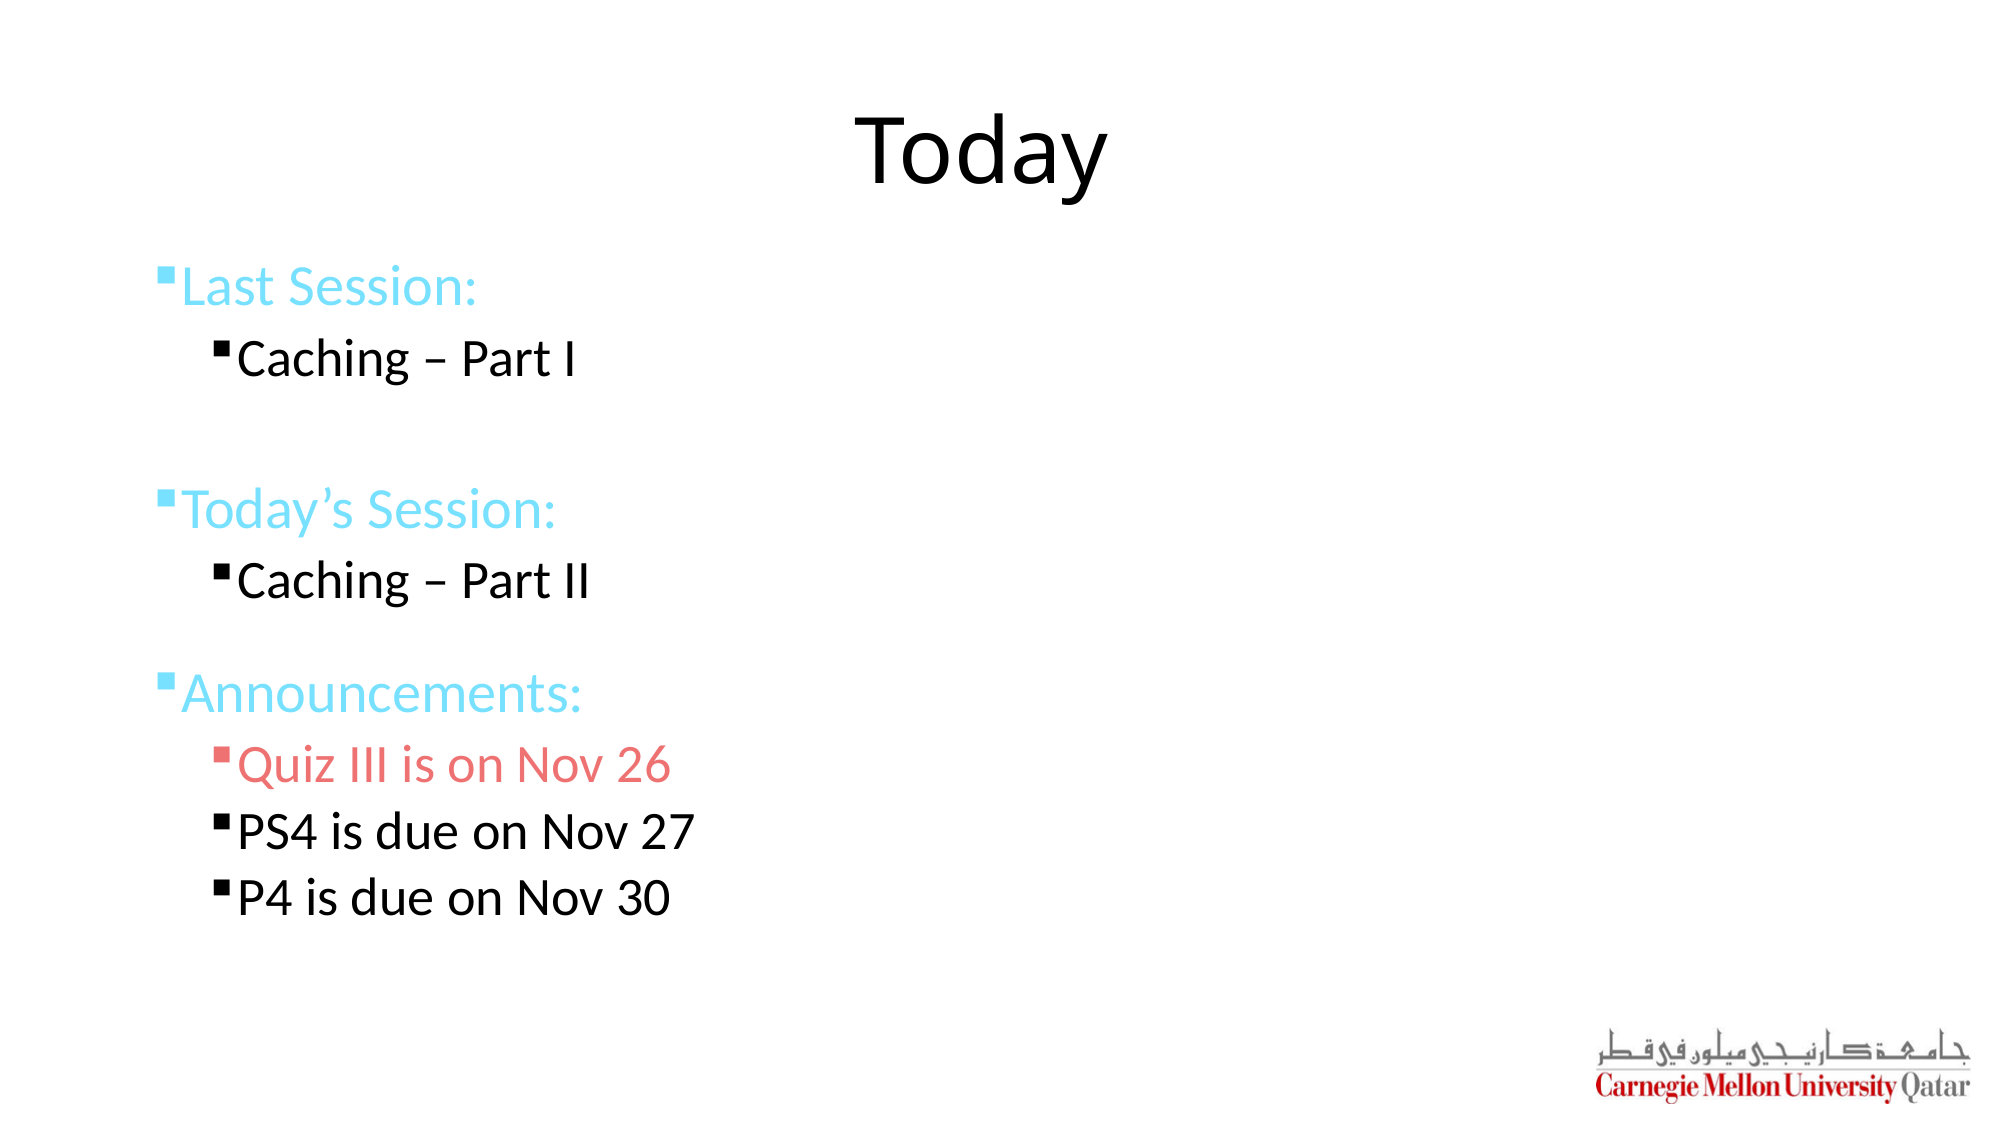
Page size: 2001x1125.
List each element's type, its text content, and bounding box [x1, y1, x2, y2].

picture [1596, 1027, 1971, 1104]
list Last Session: Caching – Part I Today’s Session: Caching – Part II Announcements: Quiz III is on Nov 26 PS4 is due on Nov 27 P4 is due on Nov 30 [138, 239, 1812, 983]
title Today [288, 45, 1675, 239]
